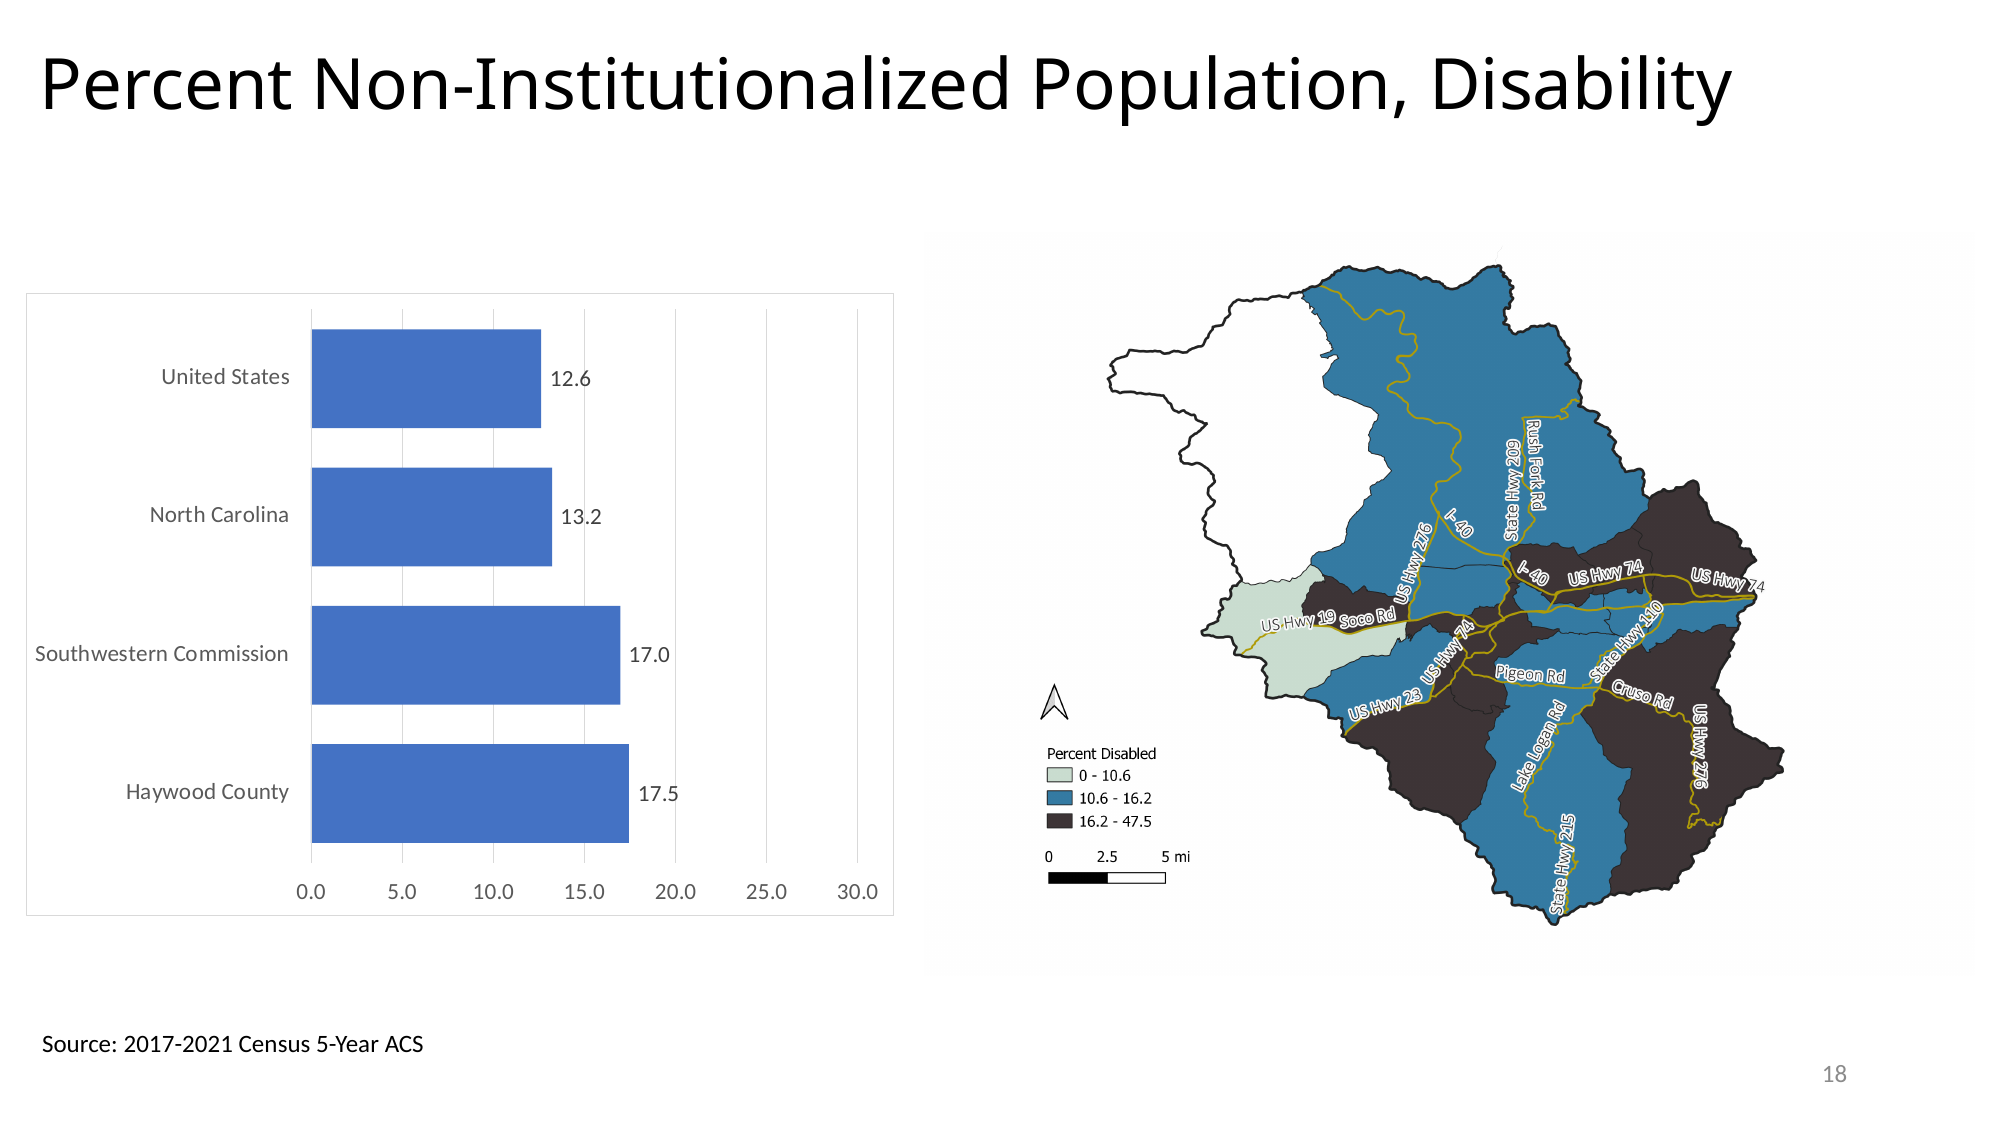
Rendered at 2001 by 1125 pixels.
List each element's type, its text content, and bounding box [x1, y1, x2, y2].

picture [924, 232, 1975, 976]
slide_number 18 [1412, 1042, 1863, 1103]
title Percent Non-Institutionalized Population, Disability [24, 5, 1818, 169]
text_box Source: 2017-2021 Census 5-Year ACS [27, 1020, 440, 1065]
picture [24, 292, 894, 916]
